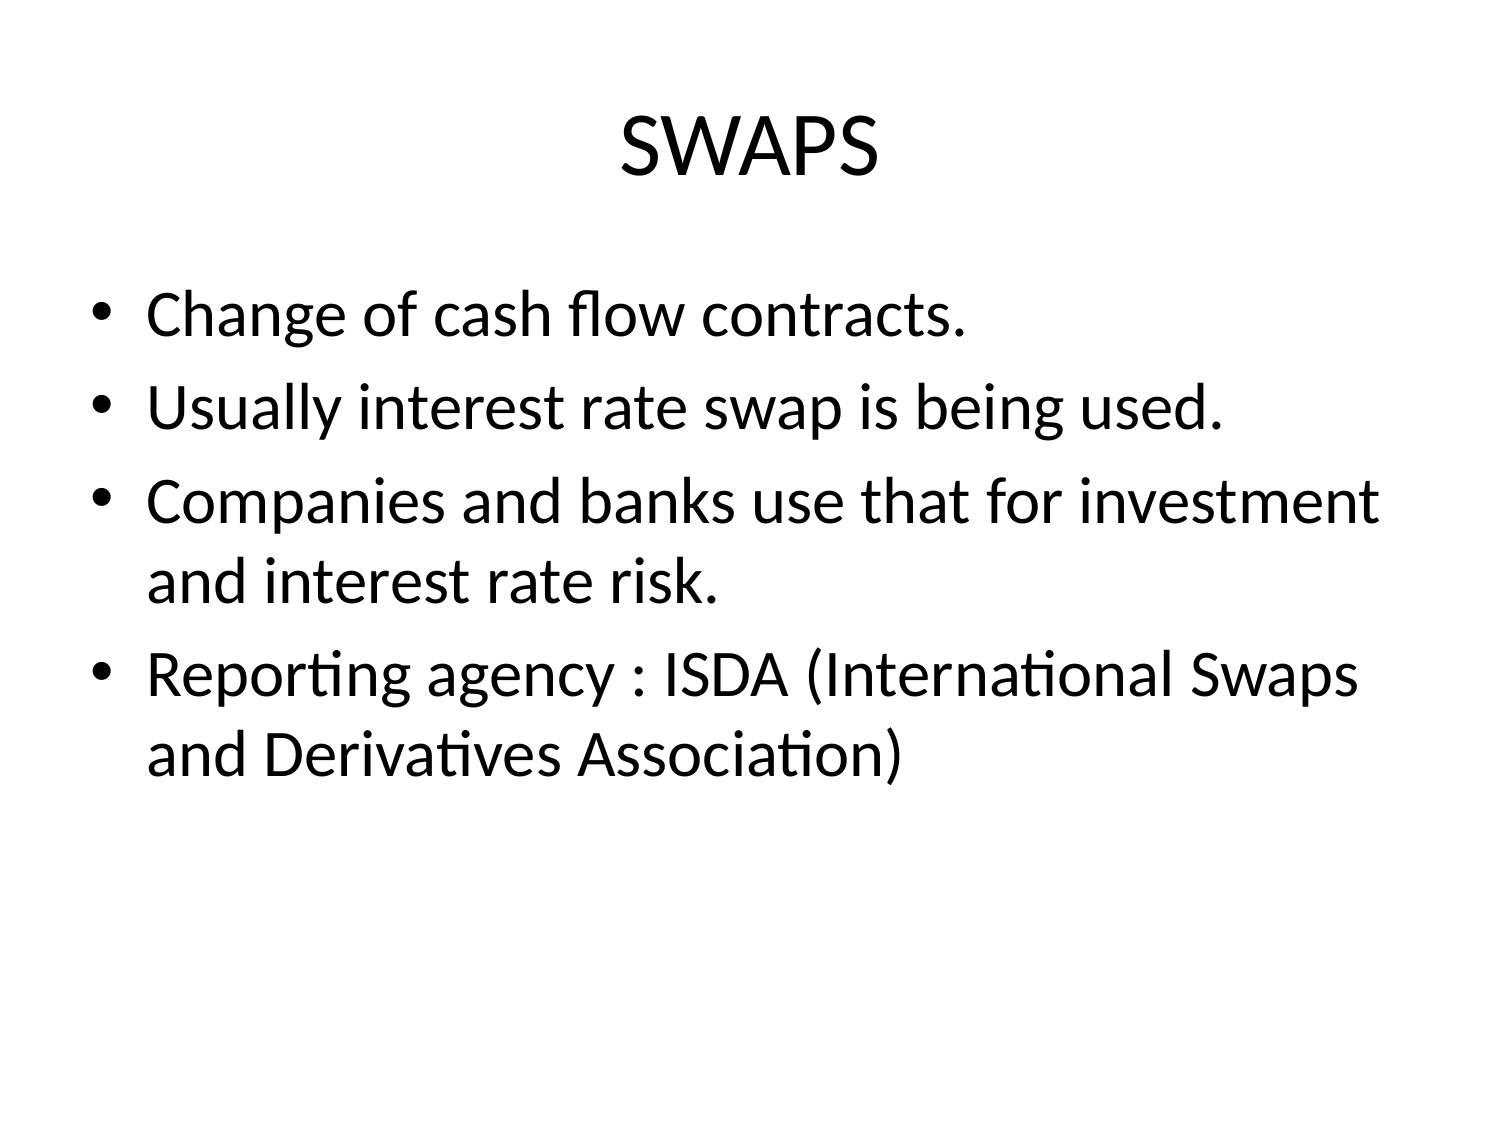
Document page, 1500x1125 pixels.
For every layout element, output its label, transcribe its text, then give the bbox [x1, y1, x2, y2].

list Change of cash flow contracts. Usually interest rate swap is being used. Companies and banks use that for investment and interest rate risk. Reporting agency : ISDA (International Swaps and Derivatives Association) [75, 262, 1425, 1005]
title SWAPS [75, 45, 1425, 233]
